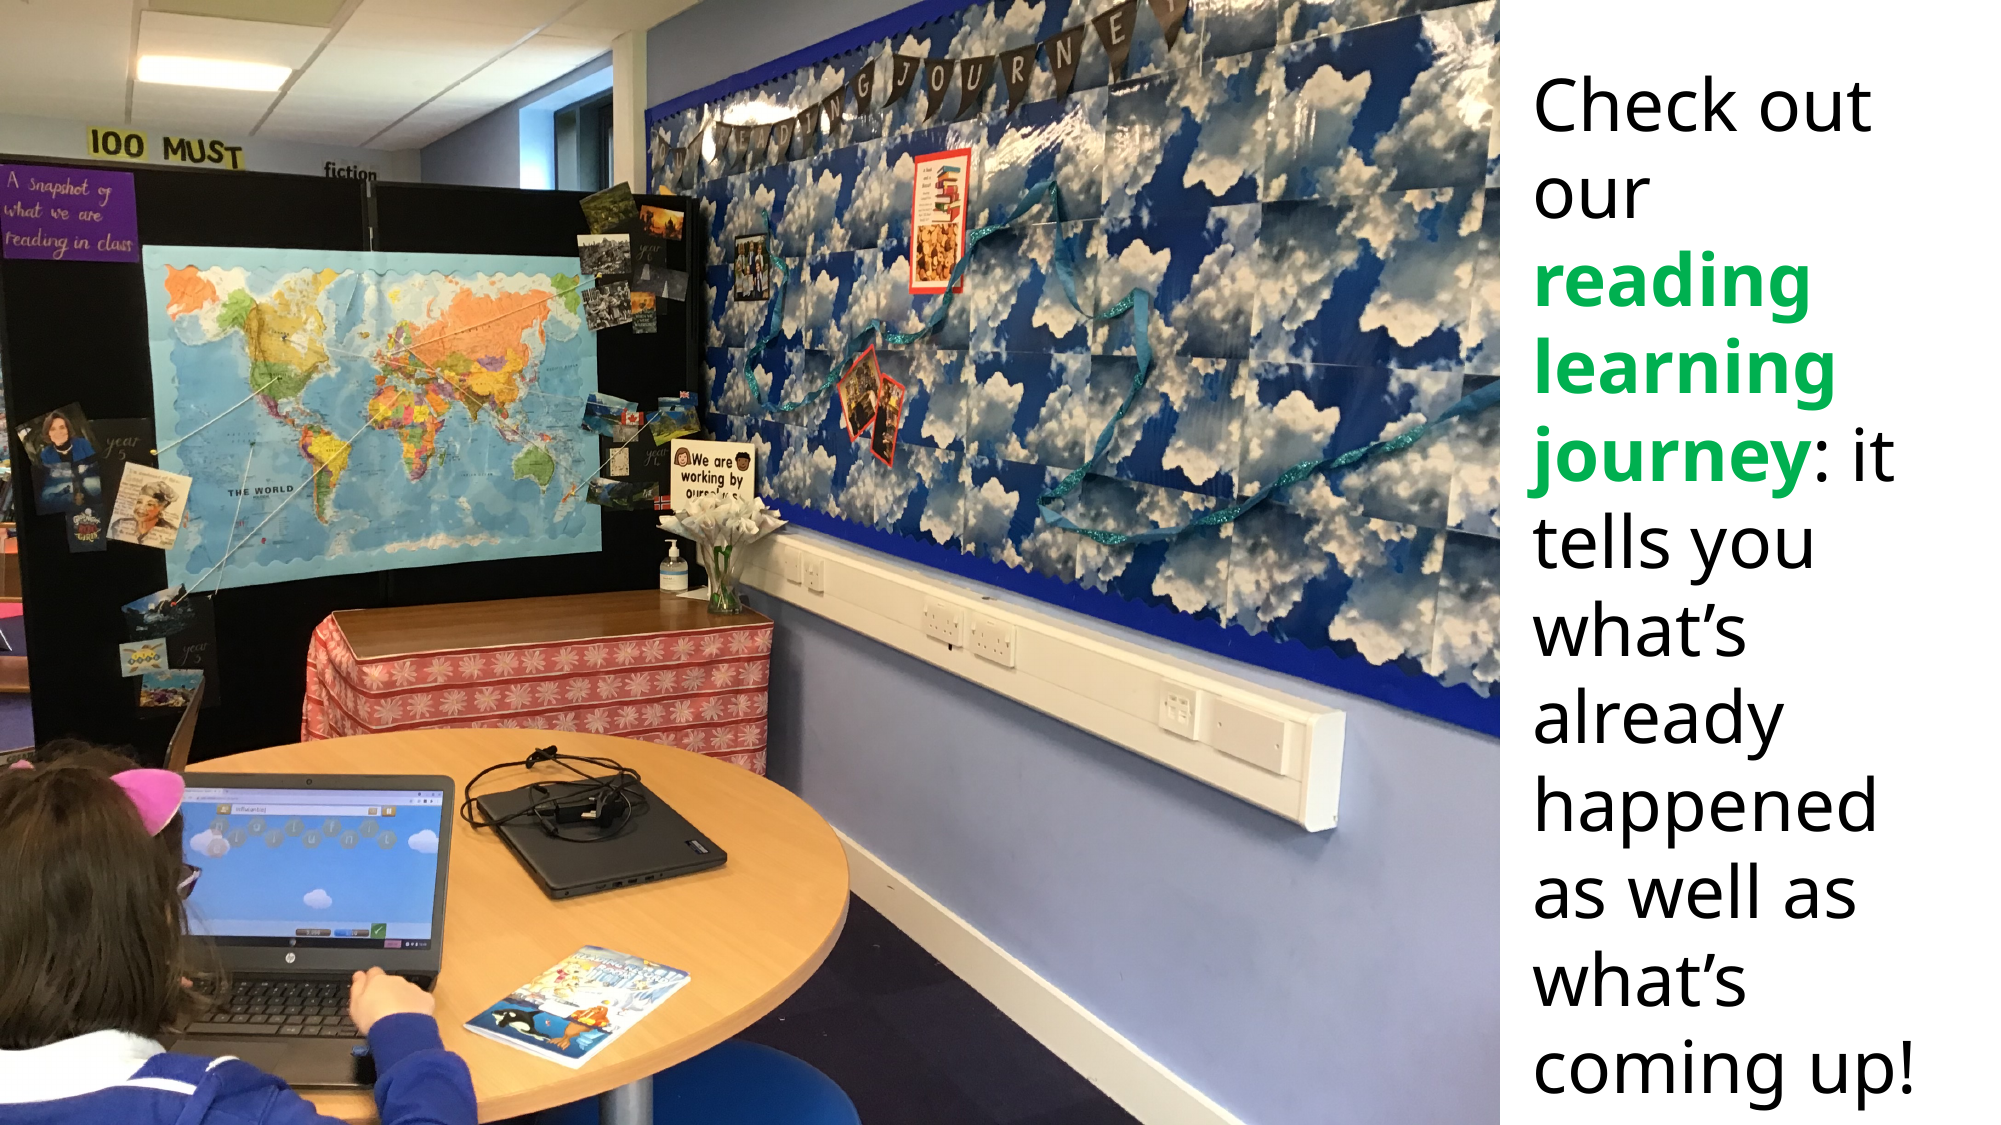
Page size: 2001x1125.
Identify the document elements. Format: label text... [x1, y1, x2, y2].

picture [0, 0, 1500, 1125]
text_box Check out our reading learning journey: it tells you what’s already happened as well as what’s coming up! [1517, 50, 1963, 1116]
